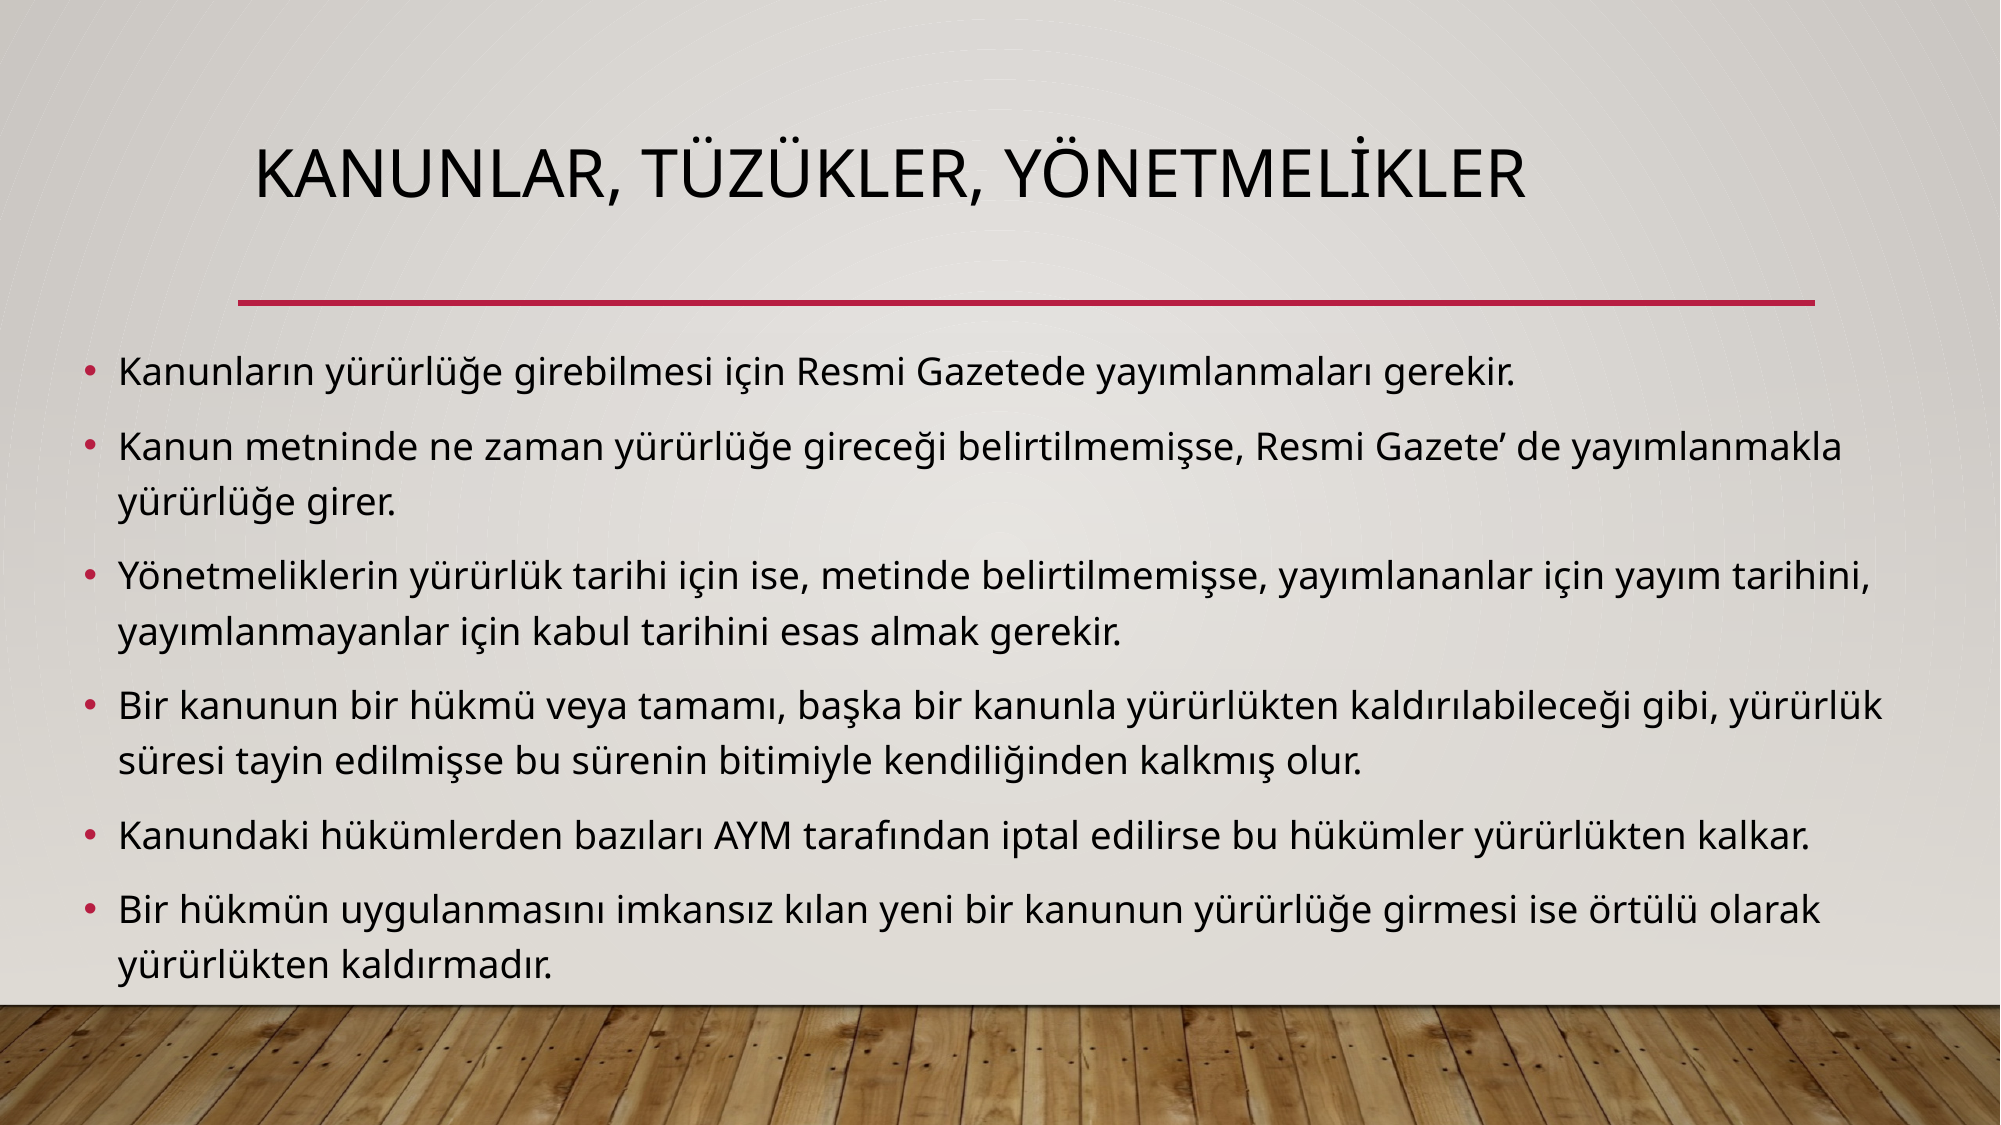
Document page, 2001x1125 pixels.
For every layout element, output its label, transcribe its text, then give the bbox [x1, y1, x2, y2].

list Kanunların yürürlüğe girebilmesi için Resmi Gazetede yayımlanmaları gerekir. Kanun metninde ne zaman yürürlüğe gireceği belirtilmemişse, Resmi Gazete’ de yayımlanmakla yürürlüğe girer. Yönetmeliklerin yürürlük tarihi için ise, metinde belirtilmemişse, yayımlananlar için yayım tarihini, yayımlanmayanlar için kabul tarihini esas almak gerekir. Bir kanunun bir hükmü veya tamamı, başka bir kanunla yürürlükten kaldırılabileceği gibi, yürürlük süresi tayin edilmişse bu sürenin bitimiyle kendiliğinden kalkmış olur. Kanundaki hükümlerden bazıları AYM tarafından iptal edilirse bu hükümler yürürlükten kalkar. Bir hükmün uygulanmasını imkansız kılan yeni bir kanunun yürürlüğe girmesi ise örtülü olarak yürürlükten kaldırmadır. [68, 330, 1931, 1004]
picture [0, 1005, 2000, 1125]
title KANUNLAR, TÜZÜKLER, YÖNETMELİKLER [238, 131, 1814, 305]
